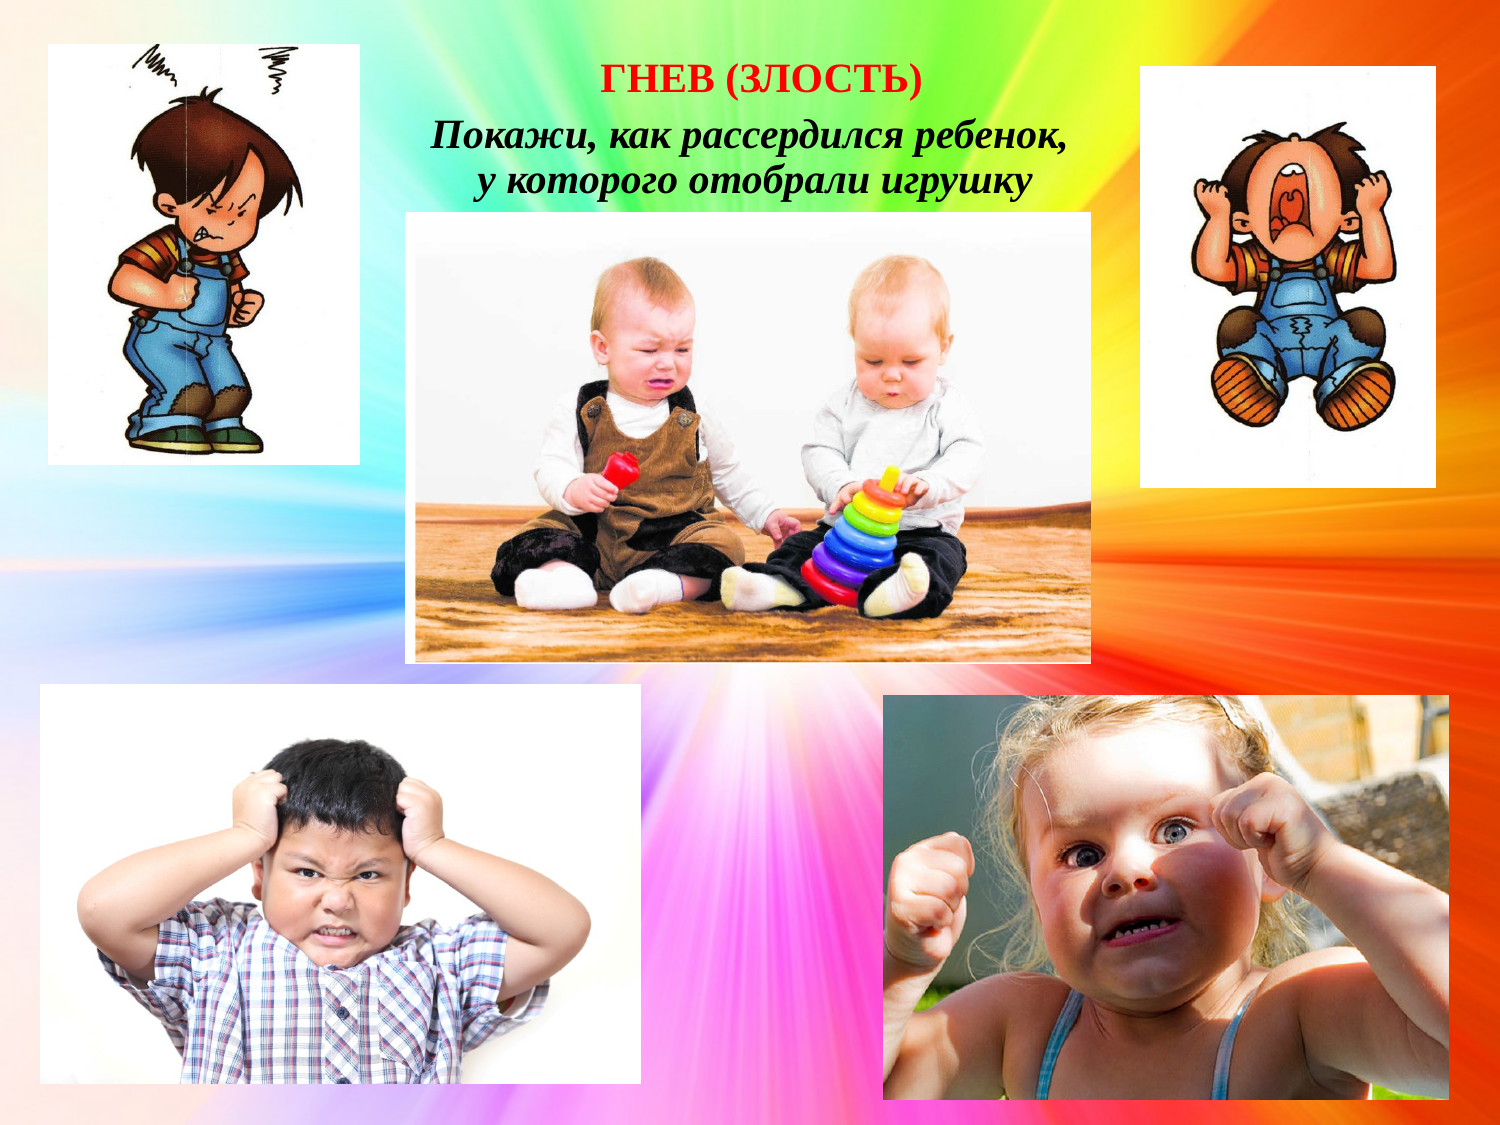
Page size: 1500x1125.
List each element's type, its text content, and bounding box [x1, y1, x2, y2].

picture [0, 0, 1500, 1125]
title ГНЕВ (ЗЛОСТЬ) Покажи, как рассердился ребенок, у которого отобрали игрушку [102, 31, 1398, 184]
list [40, 684, 641, 1084]
